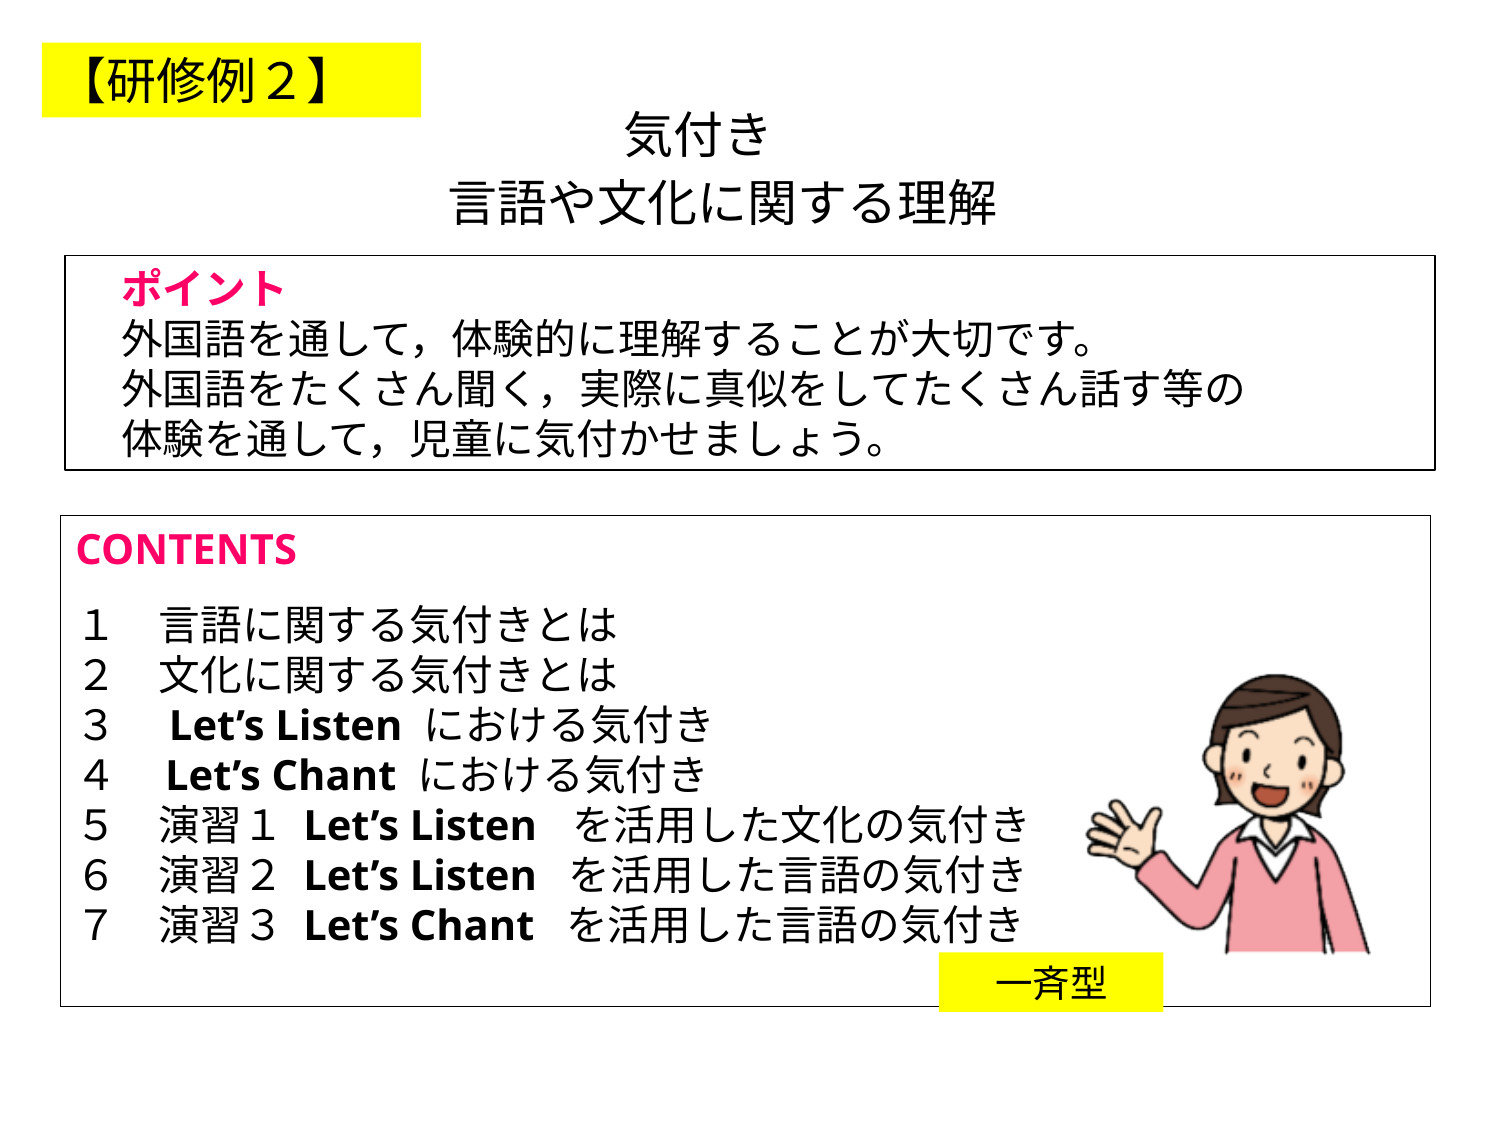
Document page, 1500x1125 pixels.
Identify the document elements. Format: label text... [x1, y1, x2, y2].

text_box 【研修例２】 [41, 42, 422, 118]
text_box 一斉型 [938, 952, 1164, 1012]
picture [1080, 656, 1389, 965]
text_box 気付き 言語や文化に関する理解 [182, 54, 1306, 240]
text_box ポイント 外国語を通して，体験的に理解することが大切です。 外国語をたくさん聞く，実際に真似をしてたくさん話す等の 体験を通して，児童に気付かせましょう。 [64, 255, 1436, 471]
text_box CONTENTS １ 言語に関する気付きとは ２ 文化に関する気付きとは ３ Let’s Listen における気付き ４ Let’s Chant における気付き ５ 演習１ Let’s Listen を活用した文化の気付き ６ 演習２ Let’s Listen を活用した言語の気付き ７ 演習３ Let’s Chant を活用した言語の気付き [60, 515, 1431, 1007]
